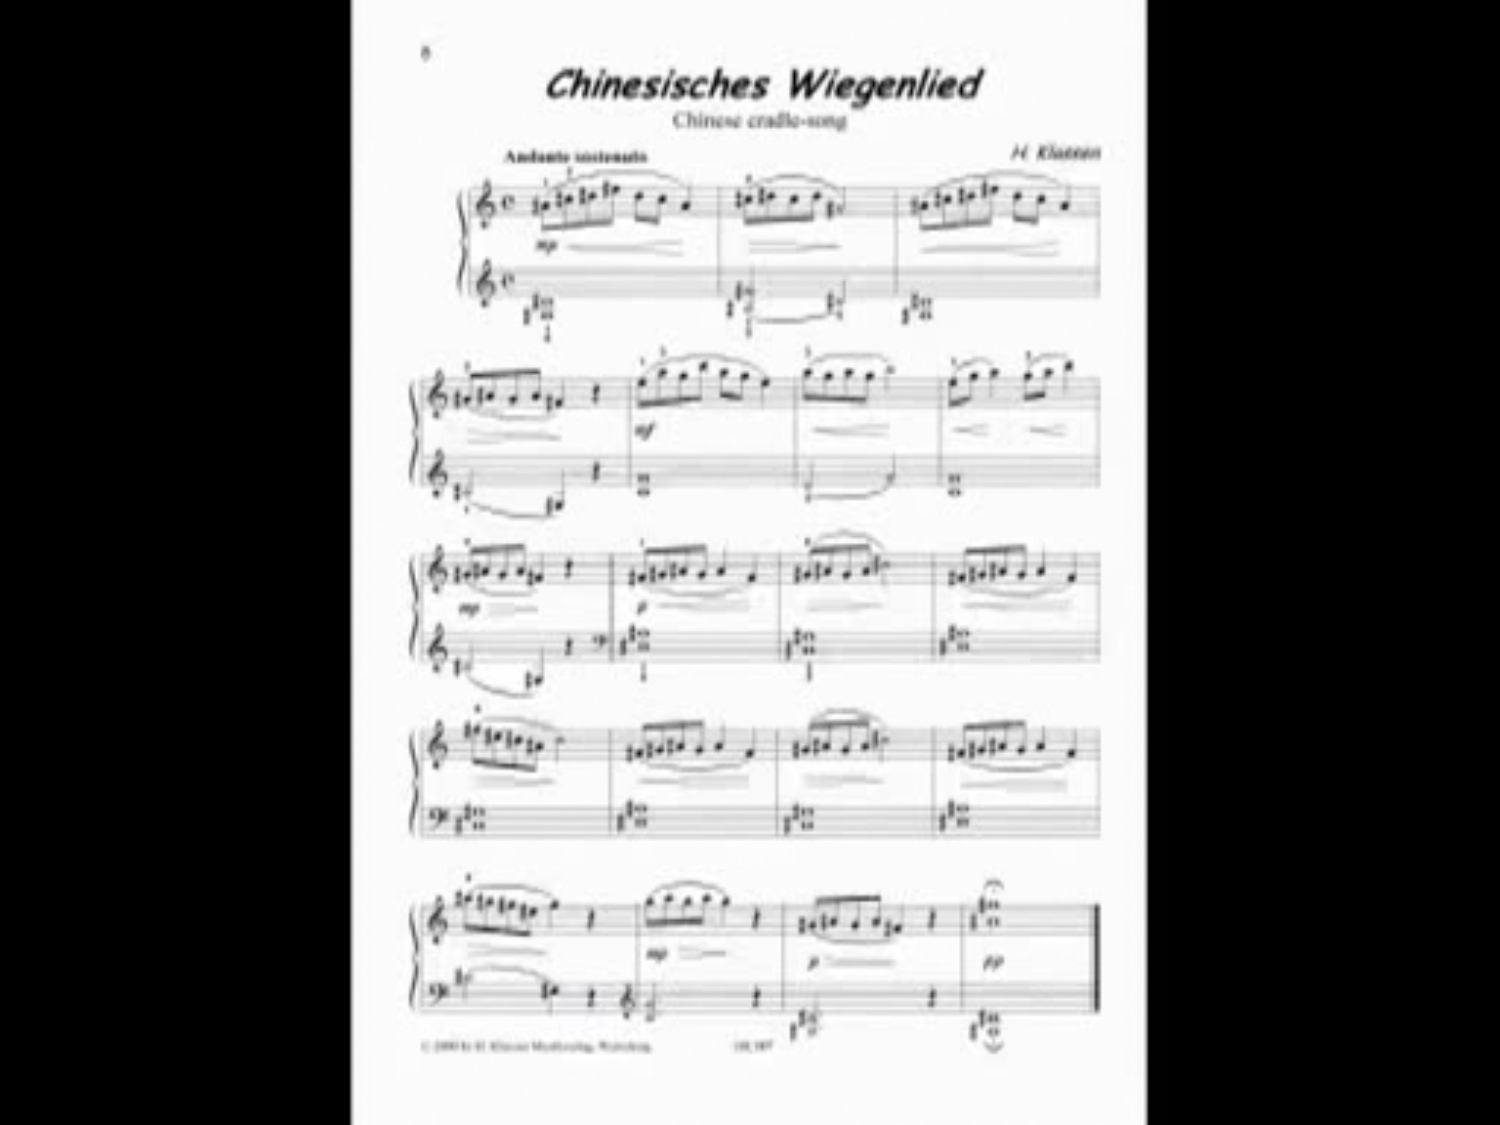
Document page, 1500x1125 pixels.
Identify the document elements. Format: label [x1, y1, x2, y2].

text_box [0, 0, 1500, 1125]
